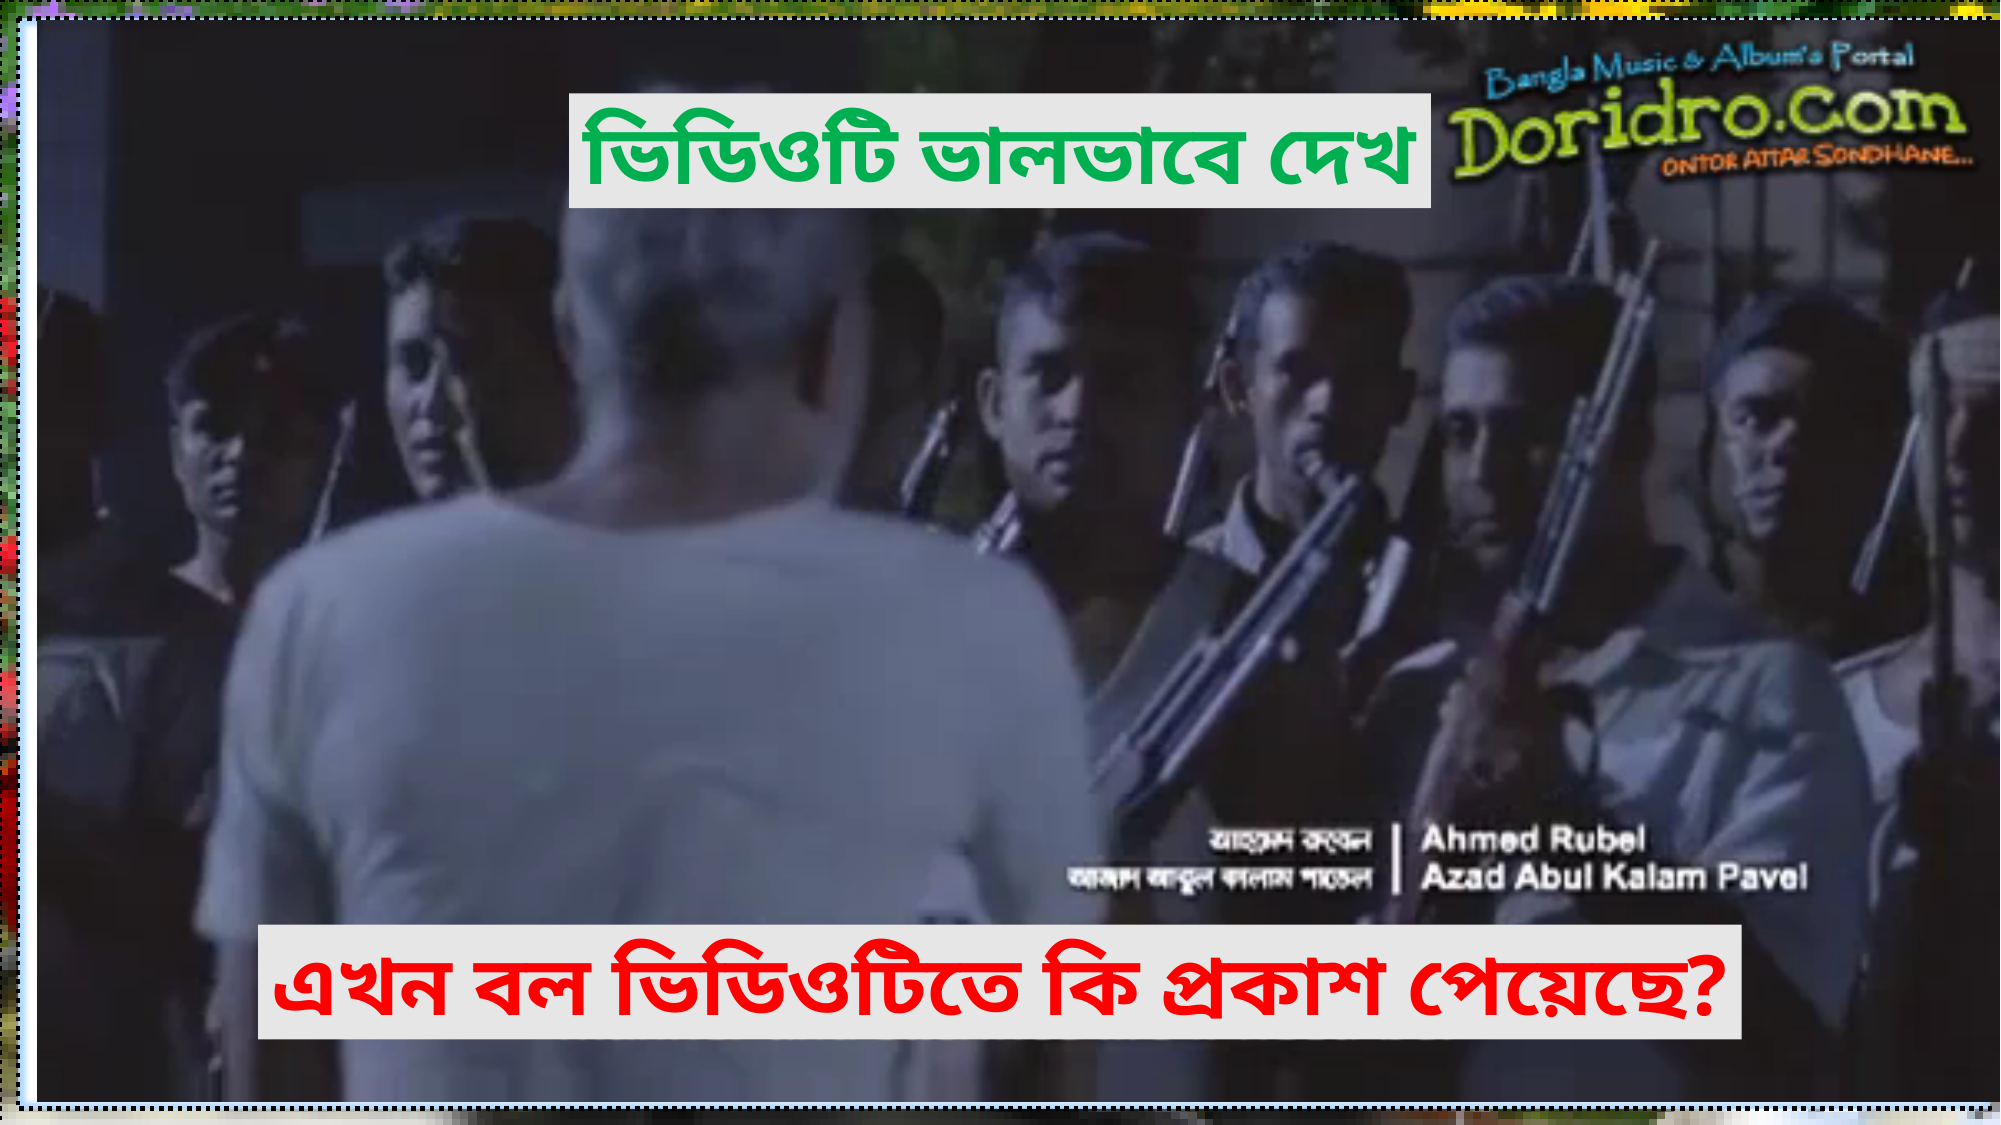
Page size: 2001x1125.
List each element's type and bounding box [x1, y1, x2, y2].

text_box [36, 20, 2000, 1103]
picture [0, 0, 2001, 1125]
